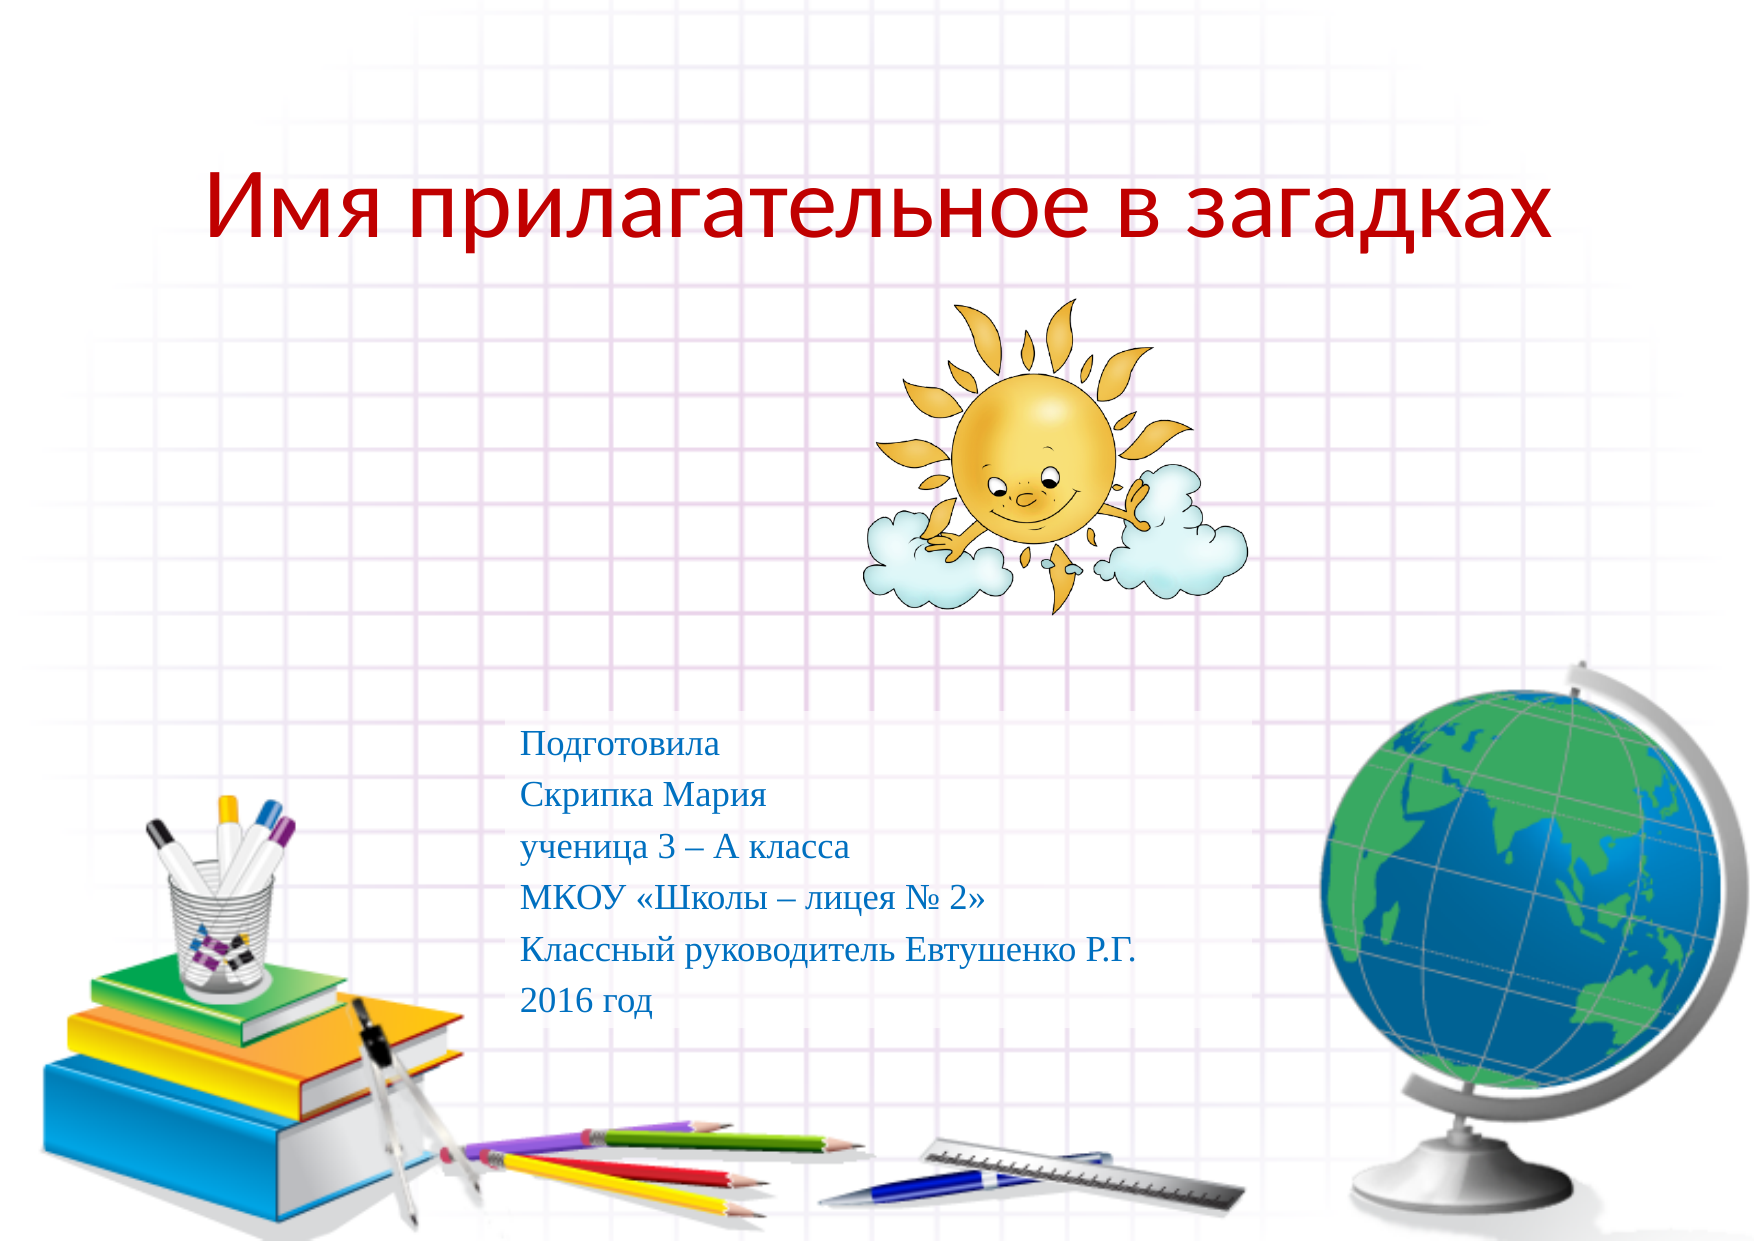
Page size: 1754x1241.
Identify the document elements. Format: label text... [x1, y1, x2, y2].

title Имя прилагательное в загадках [131, 64, 1626, 331]
picture [0, 0, 1754, 1241]
subtitle Подготовила Скрипка Мария ученица 3 – А класса МКОУ «Школы – лицея № 2» Классный руководитель Евтушенко Р.Г. 2016 год [504, 711, 1253, 1029]
